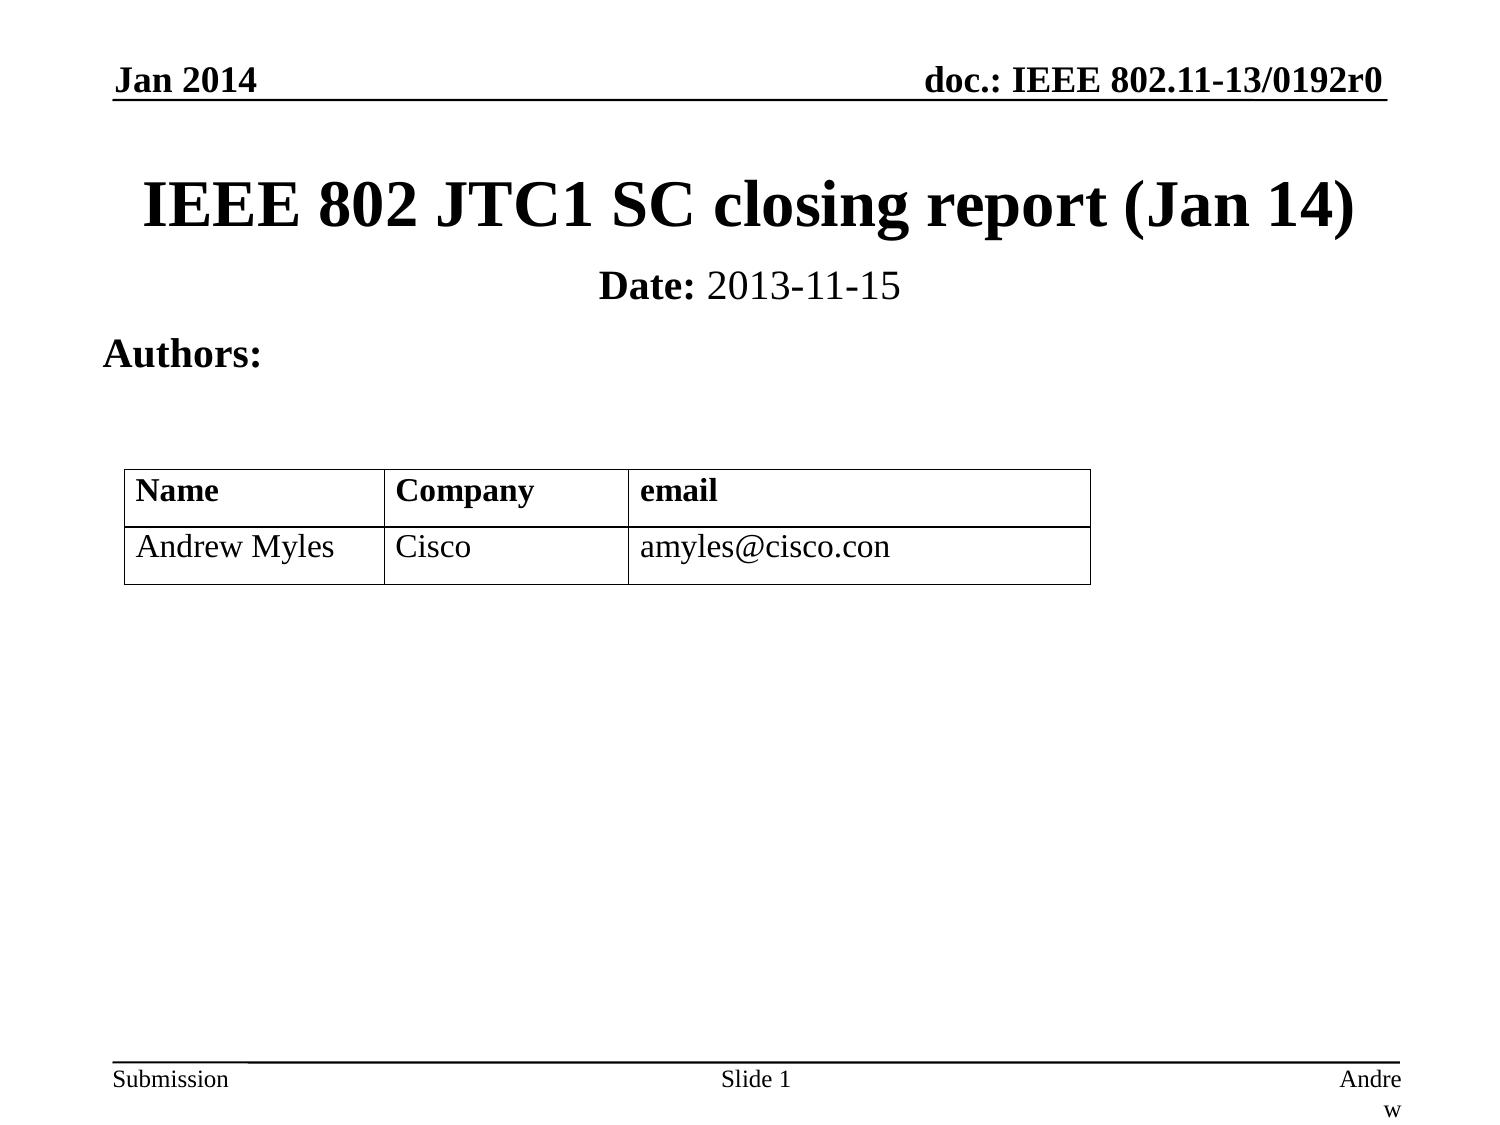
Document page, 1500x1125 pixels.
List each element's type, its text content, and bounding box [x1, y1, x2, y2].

list Date: 2013-11-15 [112, 249, 1388, 313]
text_box Authors: [87, 318, 325, 381]
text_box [108, 468, 1452, 847]
slide_number Slide 1 [712, 1061, 800, 1093]
title IEEE 802 JTC1 SC closing report (Jan 14) [112, 112, 1388, 249]
footer Andrew Myles, Cisco [1324, 1061, 1402, 1093]
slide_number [114, 54, 259, 101]
